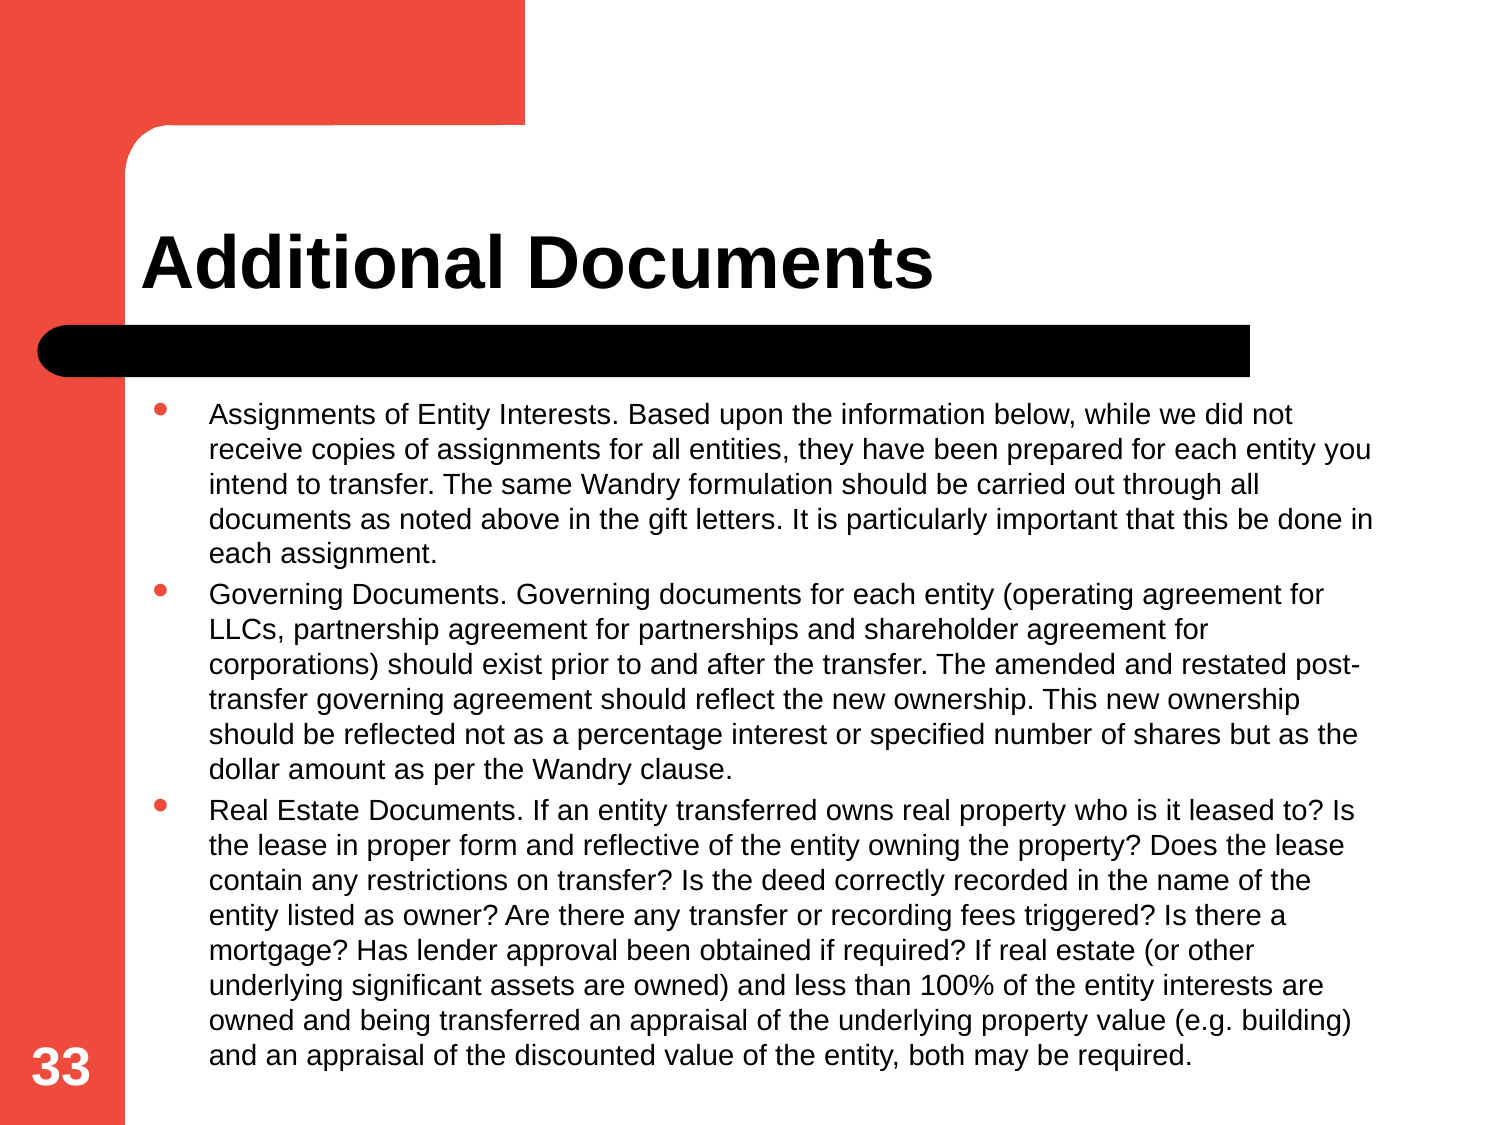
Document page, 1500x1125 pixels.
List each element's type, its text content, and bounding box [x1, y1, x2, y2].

title Additional Documents [125, 125, 1425, 313]
list Assignments of Entity Interests. Based upon the information below, while we did not receive copies of assignments for all entities, they have been prepared for each entity you intend to transfer. The same Wandry formulation should be carried out through all documents as noted above in the gift letters. It is particularly important that this be done in each assignment. Governing Documents. Governing documents for each entity (operating agreement for LLCs, partnership agreement for partnerships and shareholder agreement for corporations) should exist prior to and after the transfer. The amended and restated post-transfer governing agreement should reflect the new ownership. This new ownership should be reflected not as a percentage interest or specified number of shares but as the dollar amount as per the Wandry clause. Real Estate Documents. If an entity transferred owns real property who is it leased to? Is the lease in proper form and reflective of the entity owning the property? Does the lease contain any restrictions on transfer? Is the deed correctly recorded in the name of the entity listed as owner? Are there any transfer or recording fees triggered? Is there a mortgage? Has lender approval been obtained if required? If real estate (or other underlying significant assets are owned) and less than 100% of the entity interests are owned and being transferred an appraisal of the underlying property value (e.g. building) and an appraisal of the discounted value of the entity, both may be required. [137, 387, 1400, 999]
slide_number 33 [13, 1023, 111, 1105]
